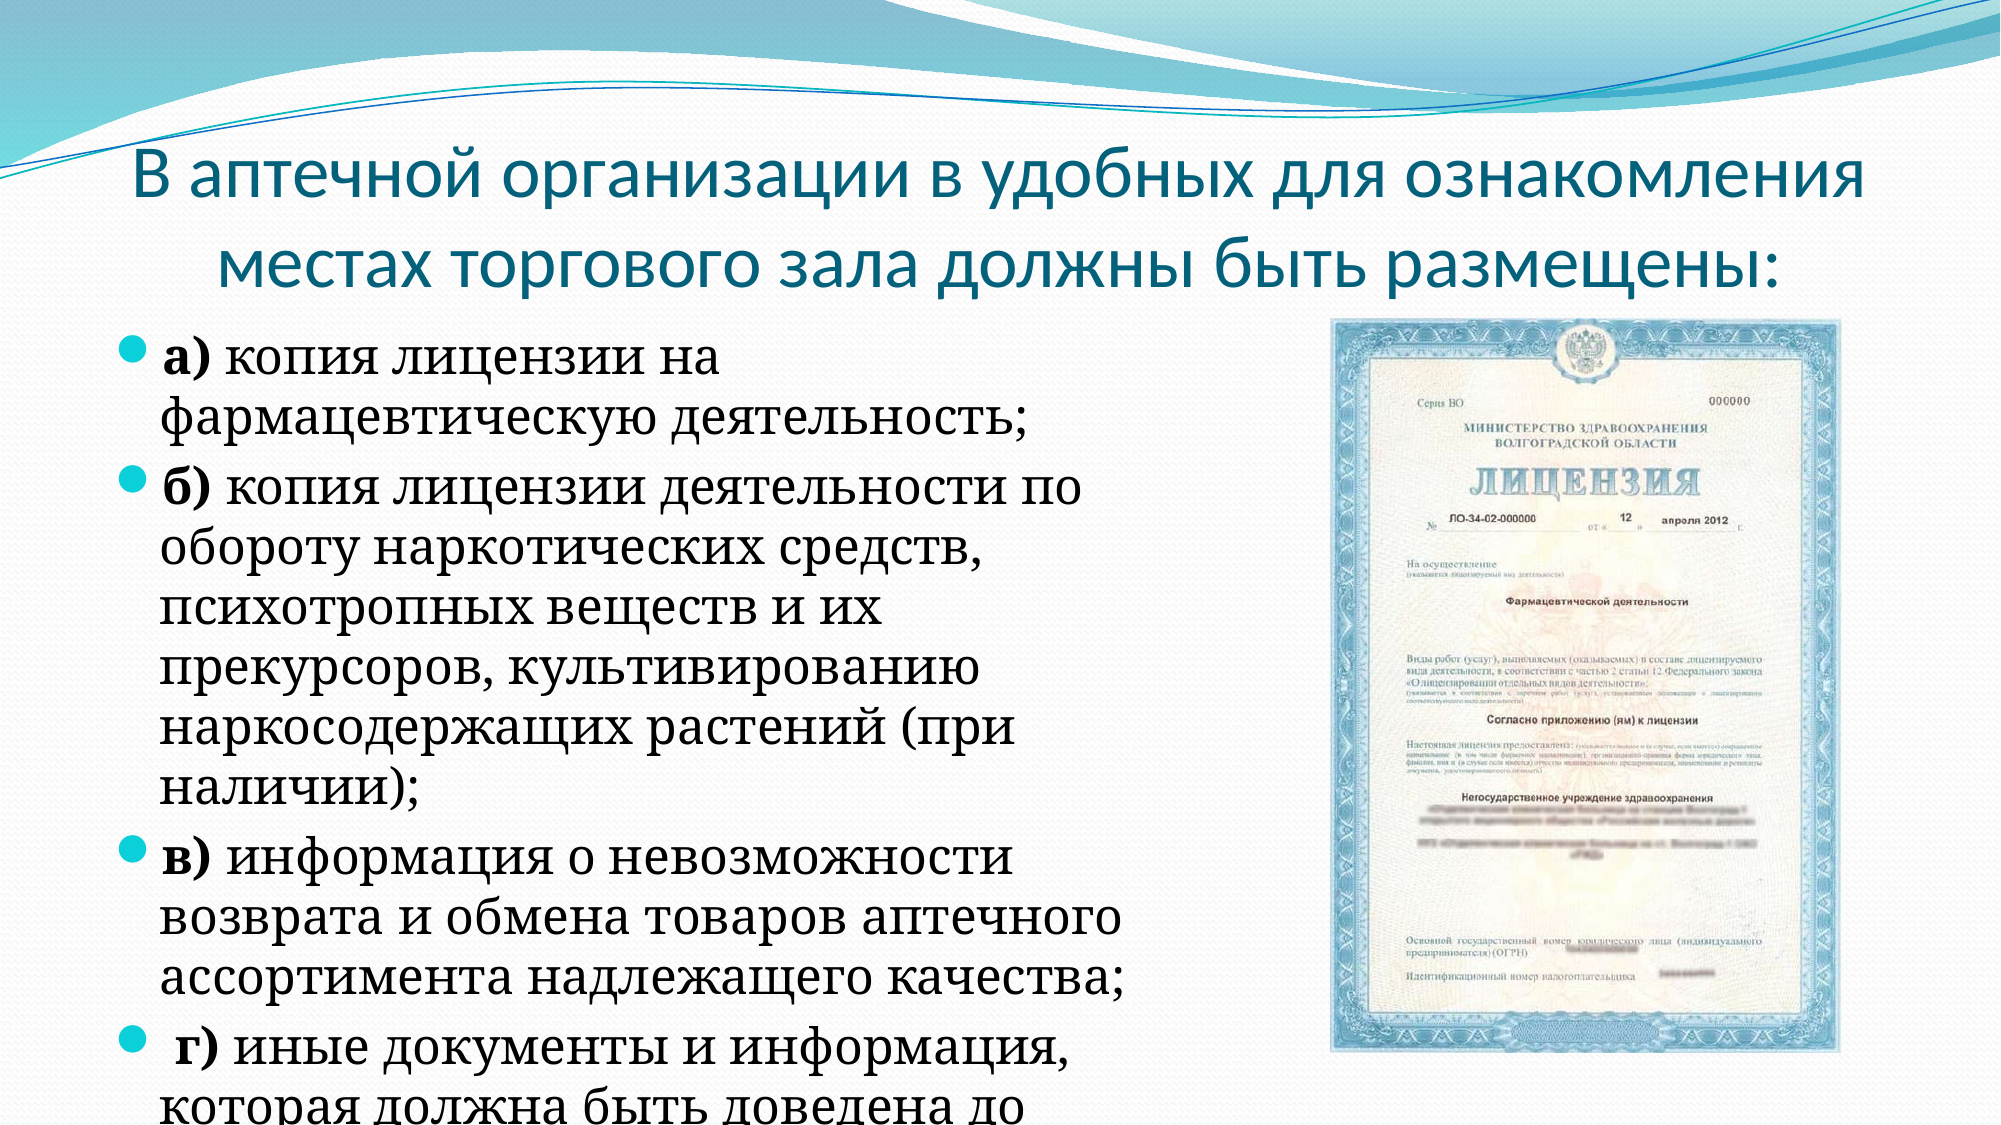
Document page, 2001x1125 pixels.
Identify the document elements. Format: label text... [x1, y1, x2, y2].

picture [1330, 317, 1842, 1053]
list а) копия лицензии на фармацевтическую деятельность; б) копия лицензии деятельности по обороту наркотических средств, психотропных веществ и их прекурсоров, культивированию наркосодержащих растений (при наличии); в) информация о невозможности возврата и обмена товаров аптечного ассортимента надлежащего качества; г) иные документы и информация, которая должна быть доведена до сведения покупателей. [99, 317, 1241, 1038]
title В аптечной организации в удобных для ознакомления местах торгового зала должны быть размещены: [99, 115, 1900, 303]
